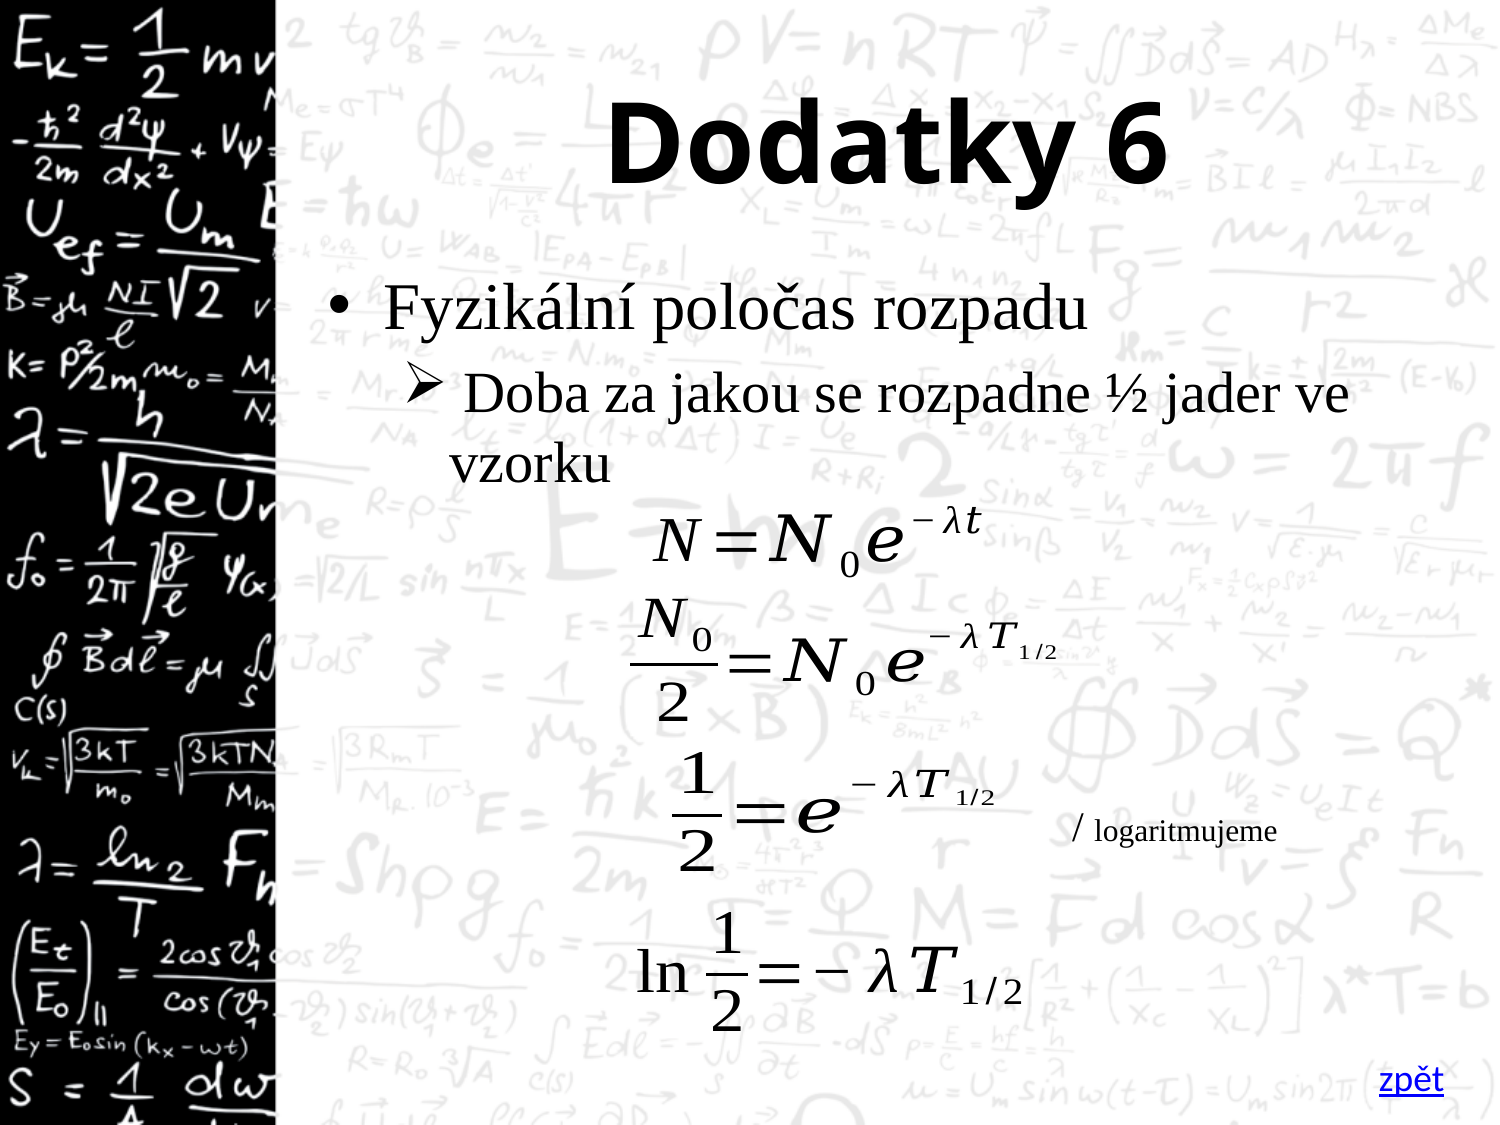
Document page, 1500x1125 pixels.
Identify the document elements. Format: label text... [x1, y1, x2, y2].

picture [0, 0, 1500, 1125]
text_box zpět [1364, 1046, 1483, 1107]
text_box / logaritmujeme [1057, 792, 1500, 858]
title Dodatky 6 [312, 45, 1461, 233]
list Fyzikální poločas rozpadu Doba za jakou se rozpadne ½ jader ve vzorku [312, 255, 1463, 1108]
